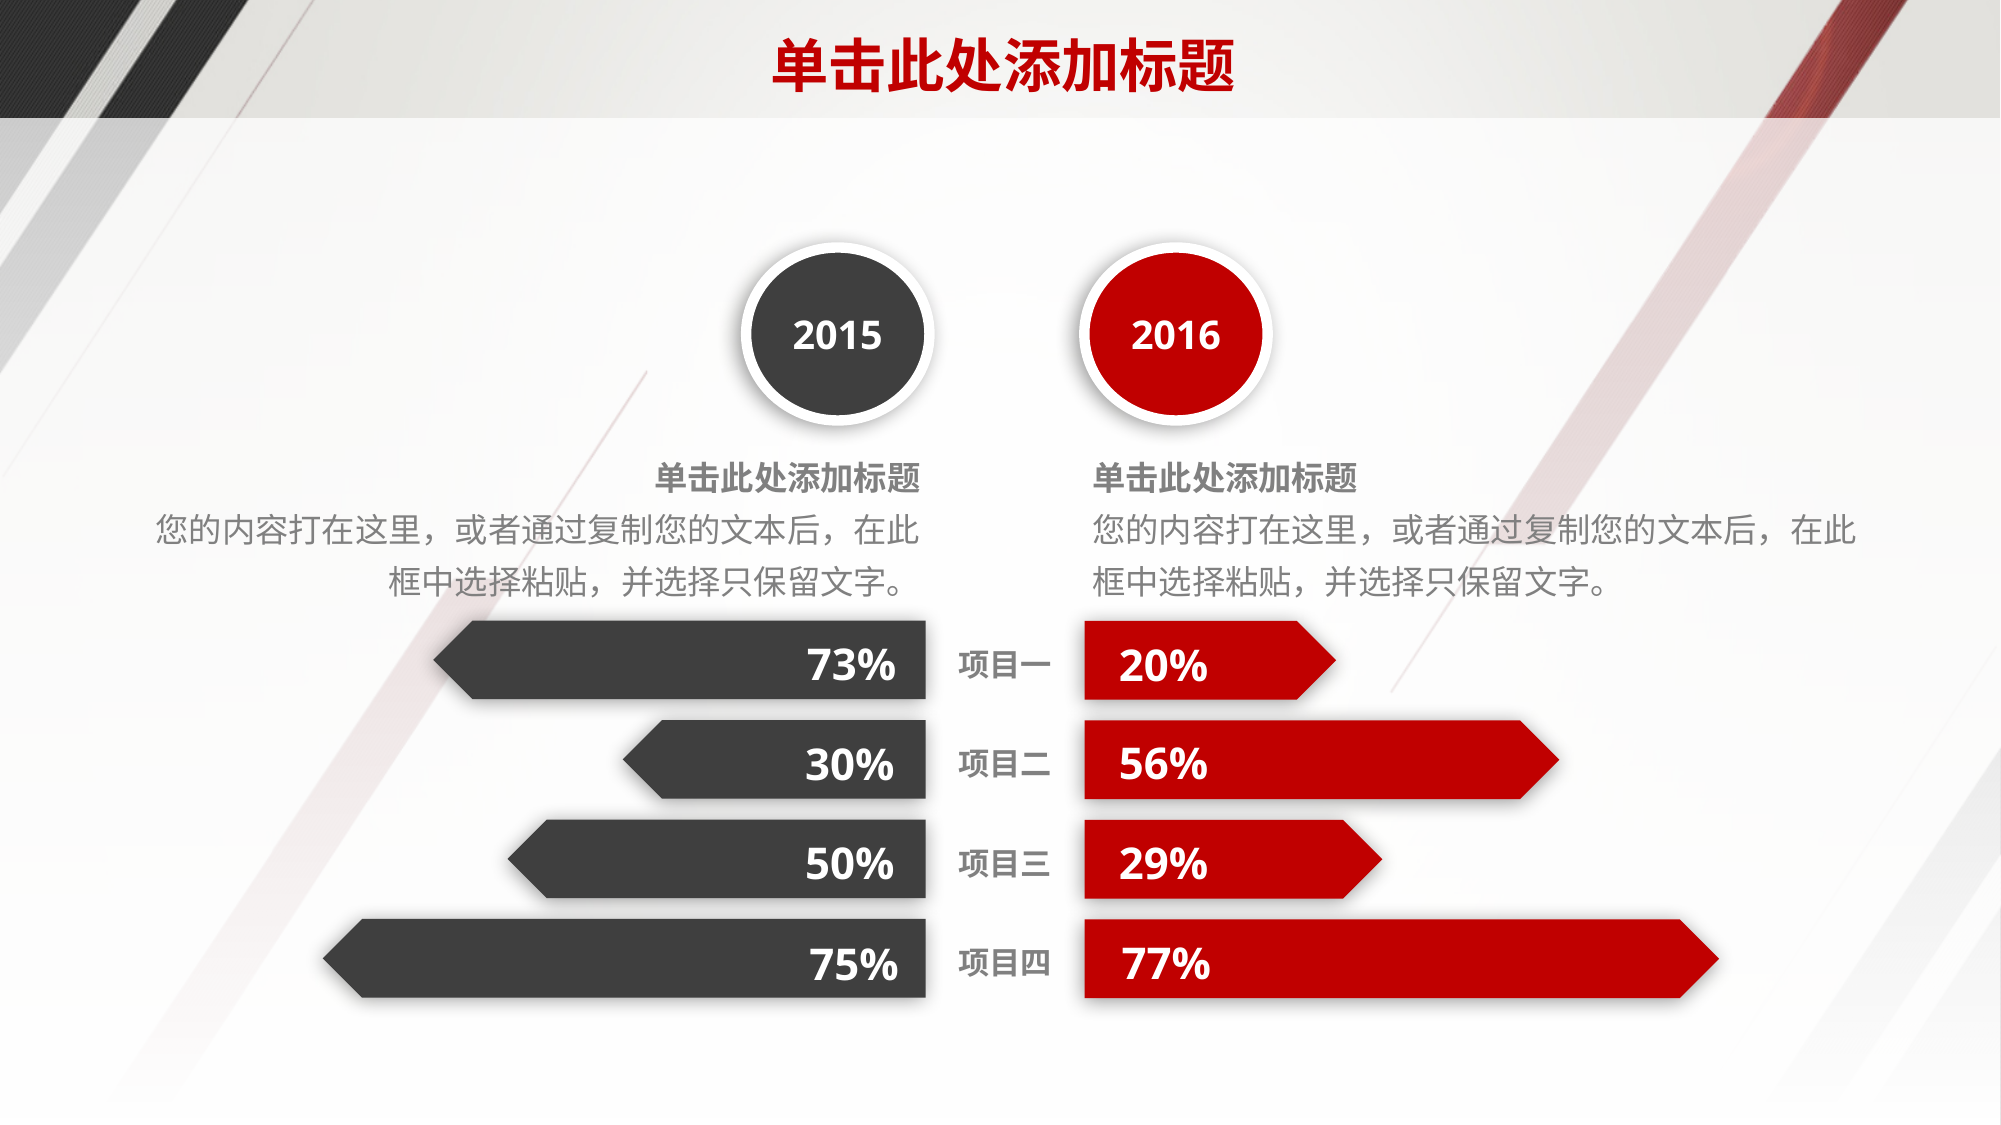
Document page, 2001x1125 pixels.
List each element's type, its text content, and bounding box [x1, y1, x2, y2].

text_box 项目三 [943, 836, 1068, 889]
text_box 项目一 [943, 637, 1068, 691]
text_box [1083, 818, 1384, 900]
text_box 单击此处添加标题 您的内容打在这里，或者通过复制您的文本后，在此框中选择粘贴，并选择只保留文字。 [1084, 441, 1898, 605]
text_box 项目二 [943, 736, 1068, 790]
text_box 29% [1103, 828, 1224, 897]
text_box 20% [1103, 630, 1224, 698]
text_box 56% [1103, 728, 1224, 796]
text_box 77% [1106, 928, 1227, 997]
text_box 73% [791, 628, 912, 697]
text_box [1083, 619, 1338, 701]
text_box [1083, 719, 1561, 801]
text_box [1083, 918, 1721, 1000]
text_box [506, 818, 927, 900]
text_box 单击此处添加标题 您的内容打在这里，或者通过复制您的文本后，在此框中选择粘贴，并选择只保留文字。 [133, 441, 929, 605]
text_box [621, 718, 927, 800]
text_box [431, 619, 927, 701]
text_box 75% [794, 929, 914, 997]
text_box 50% [790, 828, 910, 897]
text_box 2016 [1083, 246, 1269, 422]
text_box 2015 [745, 246, 931, 422]
text_box 30% [790, 729, 910, 797]
text_box 项目四 [943, 936, 1068, 989]
picture [0, 0, 2001, 1125]
title 单击此处添加标题 [140, 23, 1866, 114]
text_box [321, 917, 927, 999]
